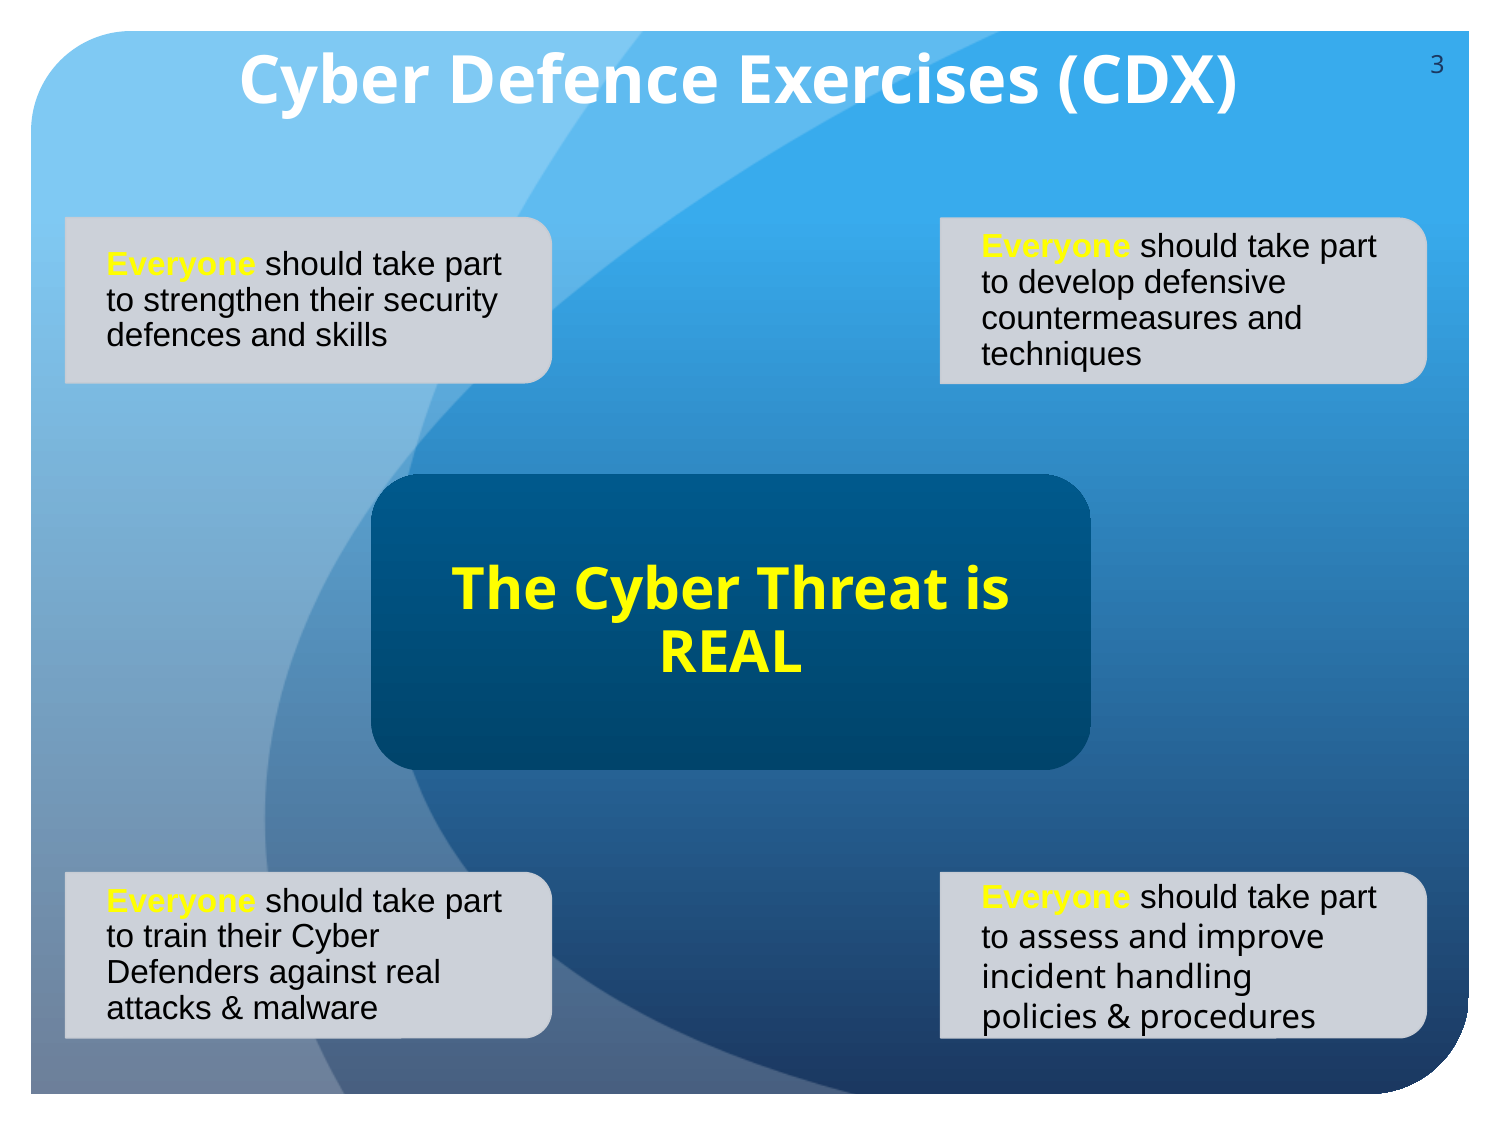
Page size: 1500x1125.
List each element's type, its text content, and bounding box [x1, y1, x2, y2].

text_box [940, 217, 1427, 384]
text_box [371, 474, 1092, 771]
text_box Cyber Defence Exercises (CDX) [218, 14, 1259, 140]
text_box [940, 872, 1427, 1038]
slide_number 3 [1378, 36, 1460, 96]
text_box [65, 872, 552, 1038]
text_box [65, 217, 552, 384]
picture [25, 30, 1474, 1095]
